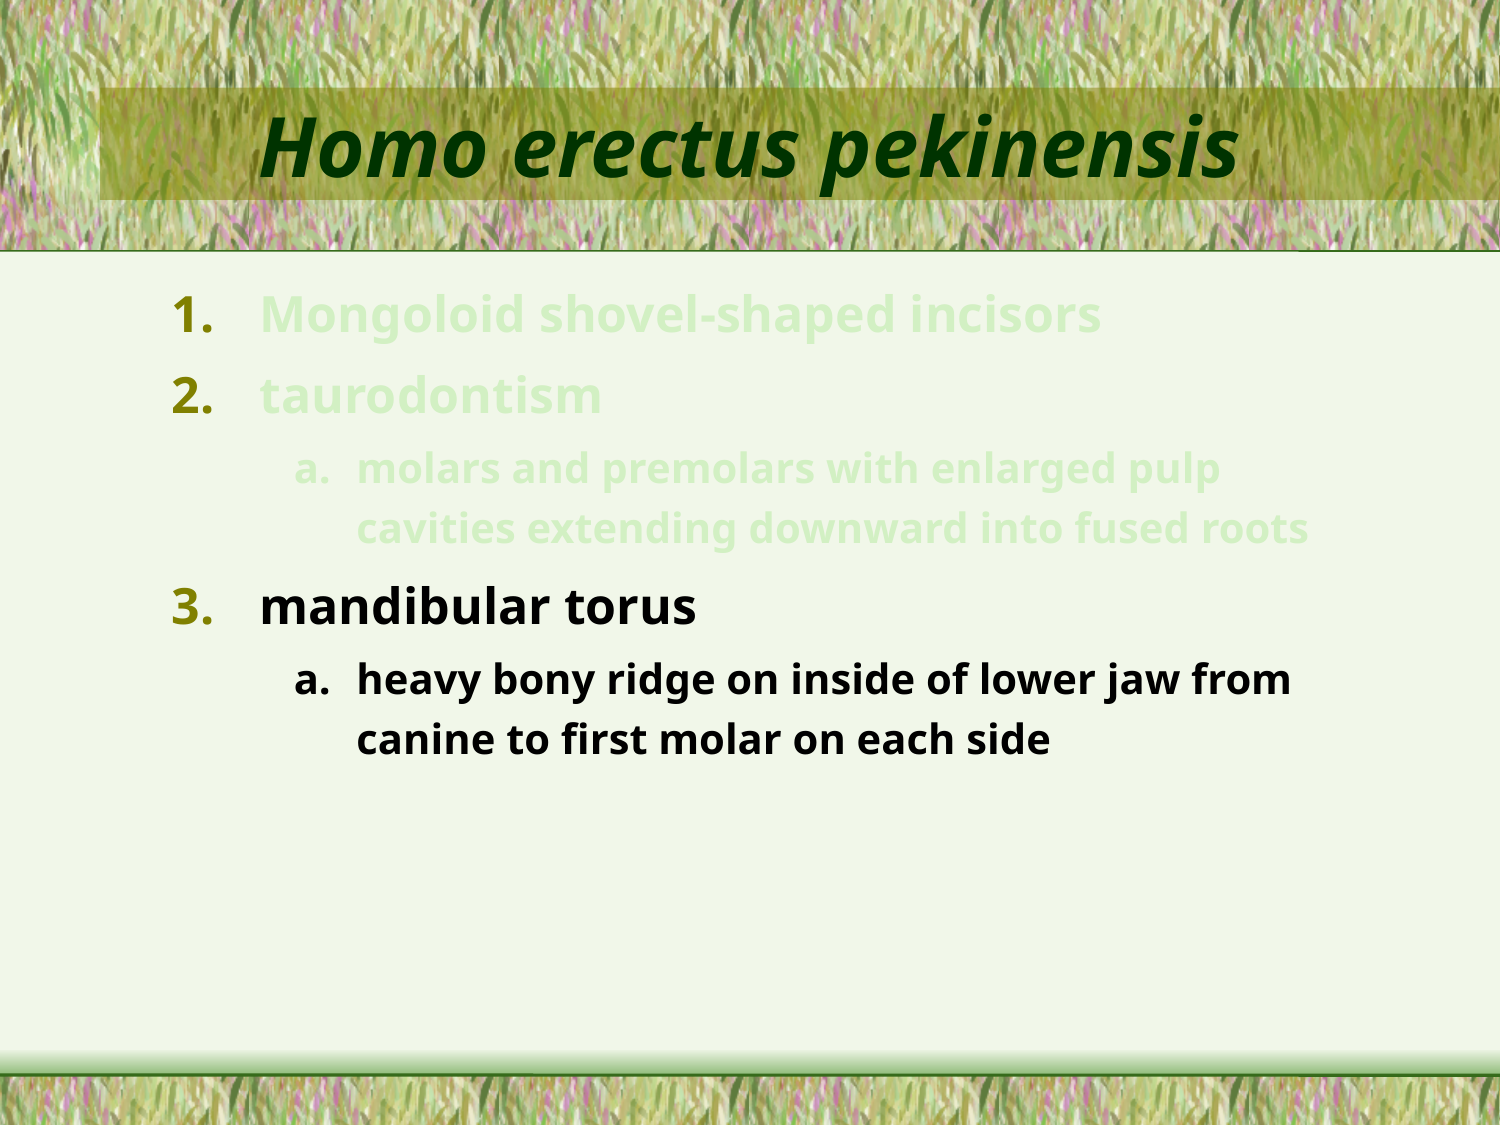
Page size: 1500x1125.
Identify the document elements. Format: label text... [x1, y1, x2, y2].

picture [0, 0, 1500, 250]
picture [0, 1077, 1500, 1125]
subtitle Mongoloid shovel-shaped incisors taurodontism molars and premolars with enlarged pulp cavities extending downward into fused roots mandibular torus heavy bony ridge on inside of lower jaw from canine to first molar on each side [147, 262, 1348, 931]
title Homo erectus pekinensis [74, 49, 1426, 238]
